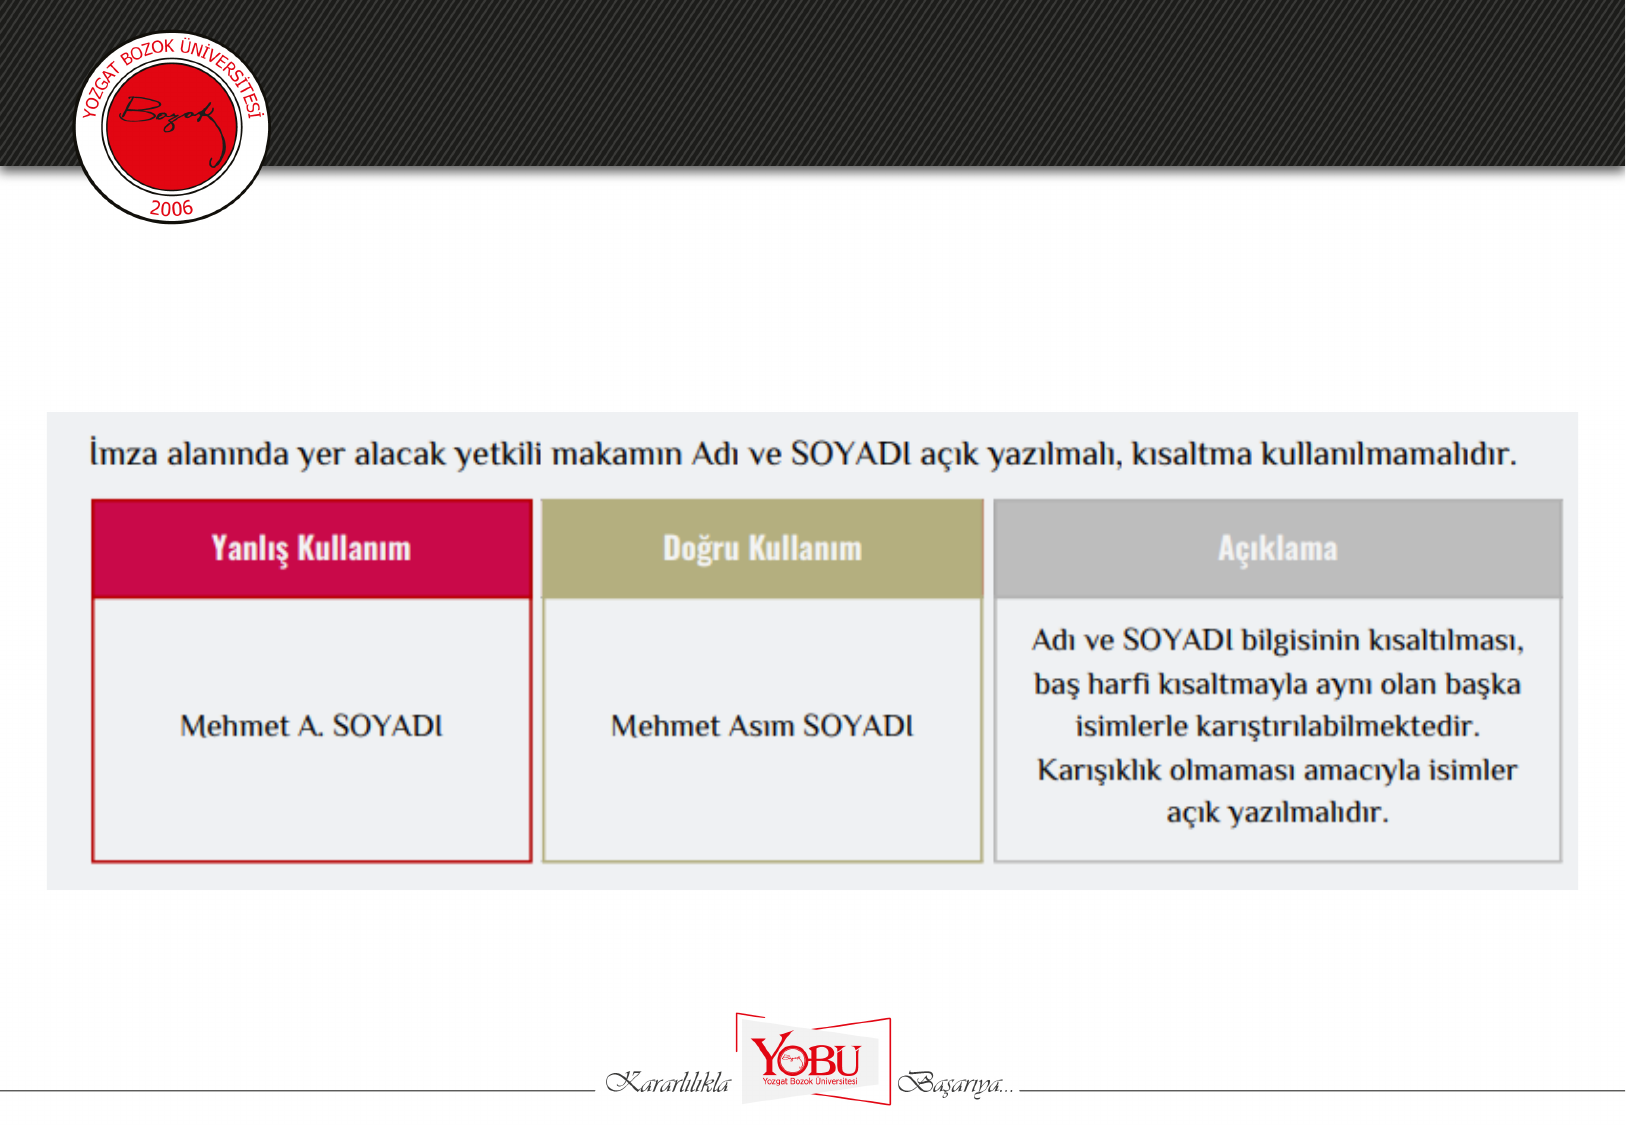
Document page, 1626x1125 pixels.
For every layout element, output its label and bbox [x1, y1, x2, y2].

list [46, 412, 1579, 890]
picture [0, 0, 1626, 1125]
